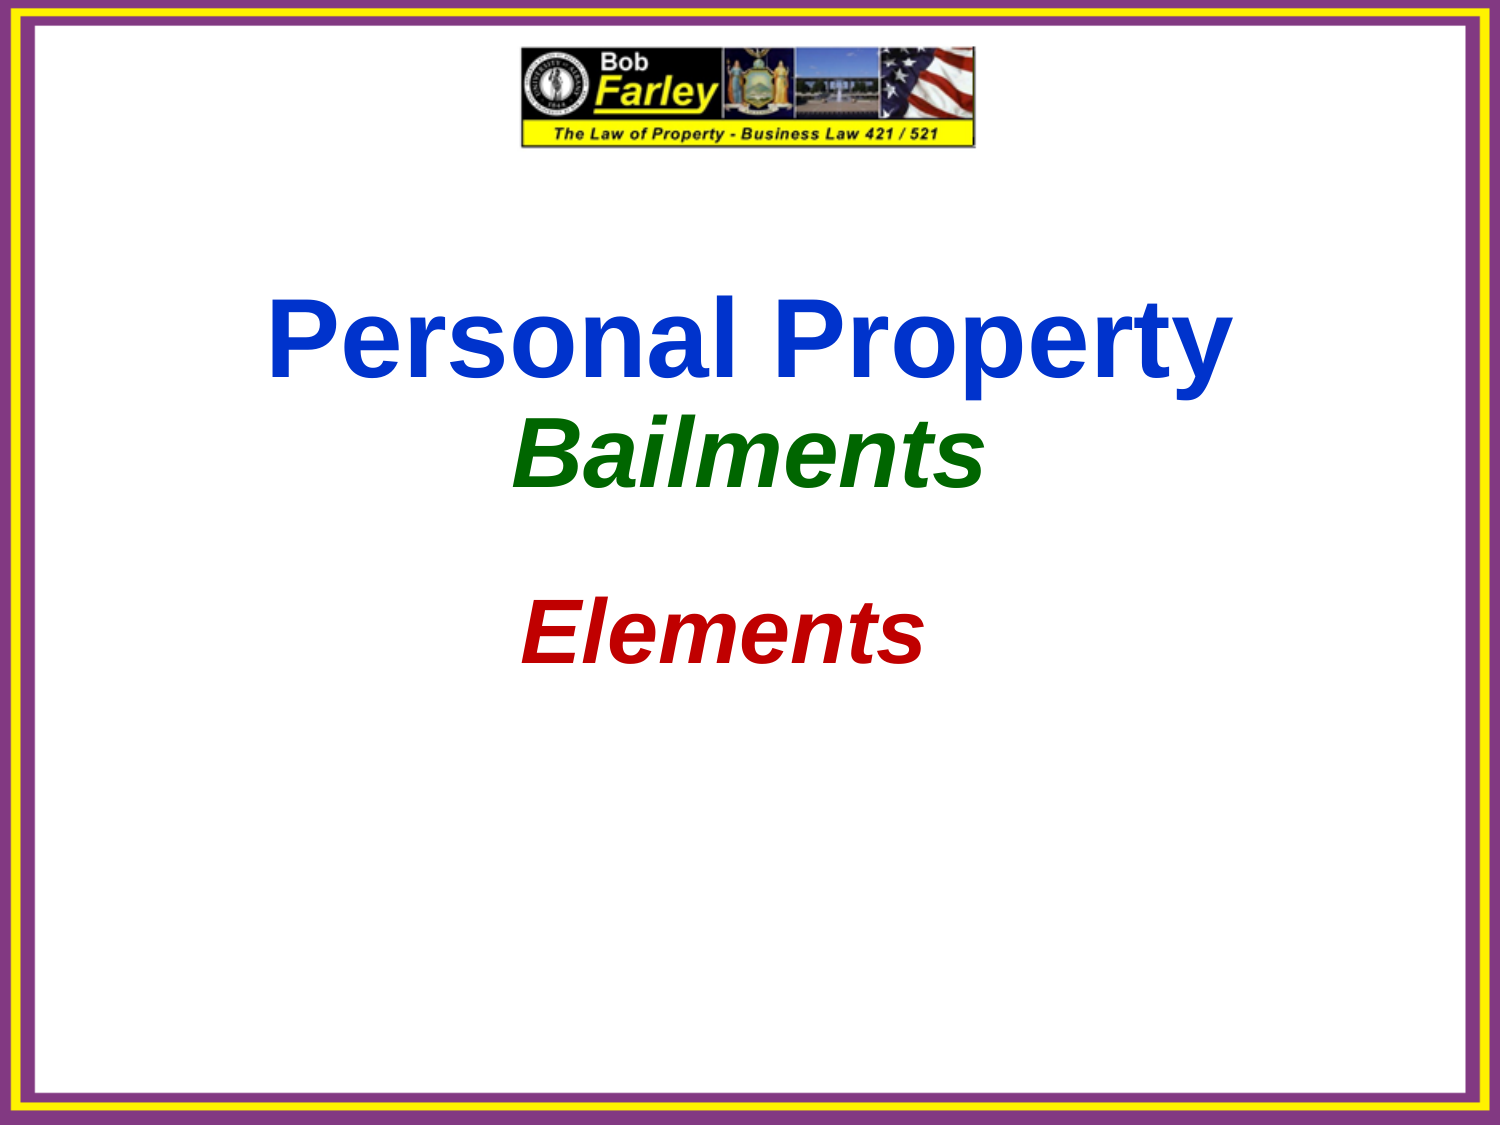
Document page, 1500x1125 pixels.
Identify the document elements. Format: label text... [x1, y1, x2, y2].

text_box Personal Property Bailments Elements [37, 162, 1463, 1100]
picture [0, 0, 1500, 1125]
